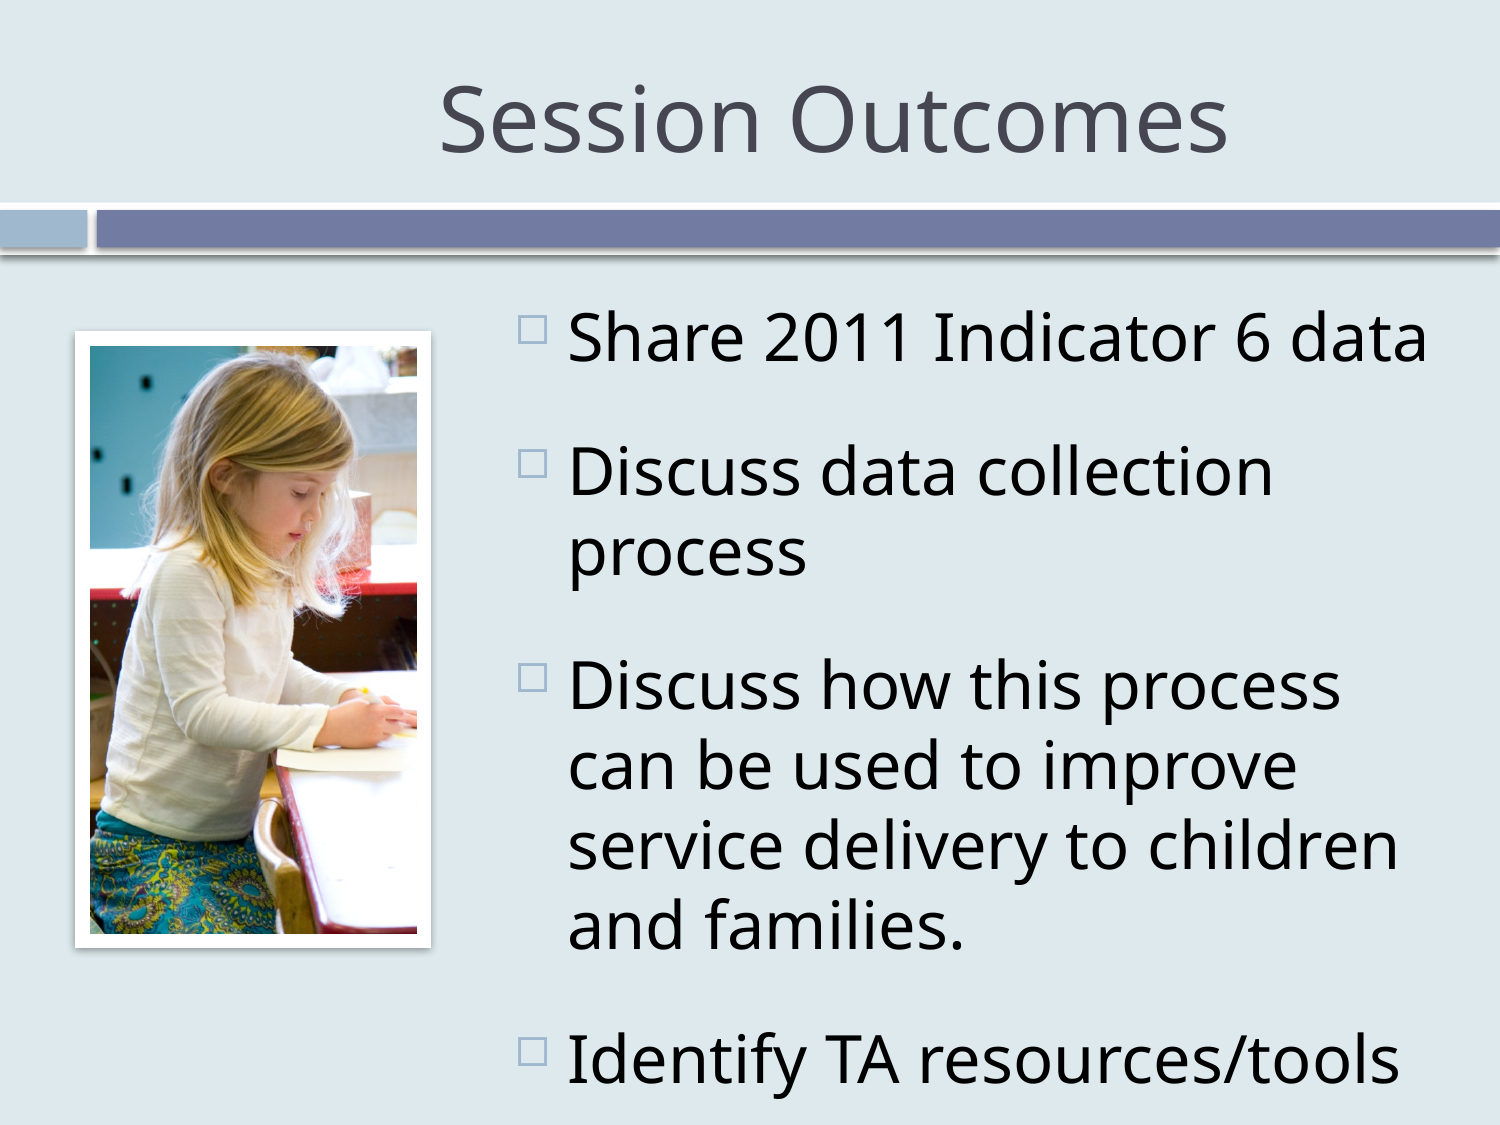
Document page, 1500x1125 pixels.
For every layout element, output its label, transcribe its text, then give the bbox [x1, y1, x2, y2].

list Share 2011 Indicator 6 data Discuss data collection process Discuss how this process can be used to improve service delivery to children and families. Identify TA resources/tools [500, 287, 1450, 869]
title Session Outcomes [99, 44, 1425, 188]
picture [89, 345, 418, 935]
